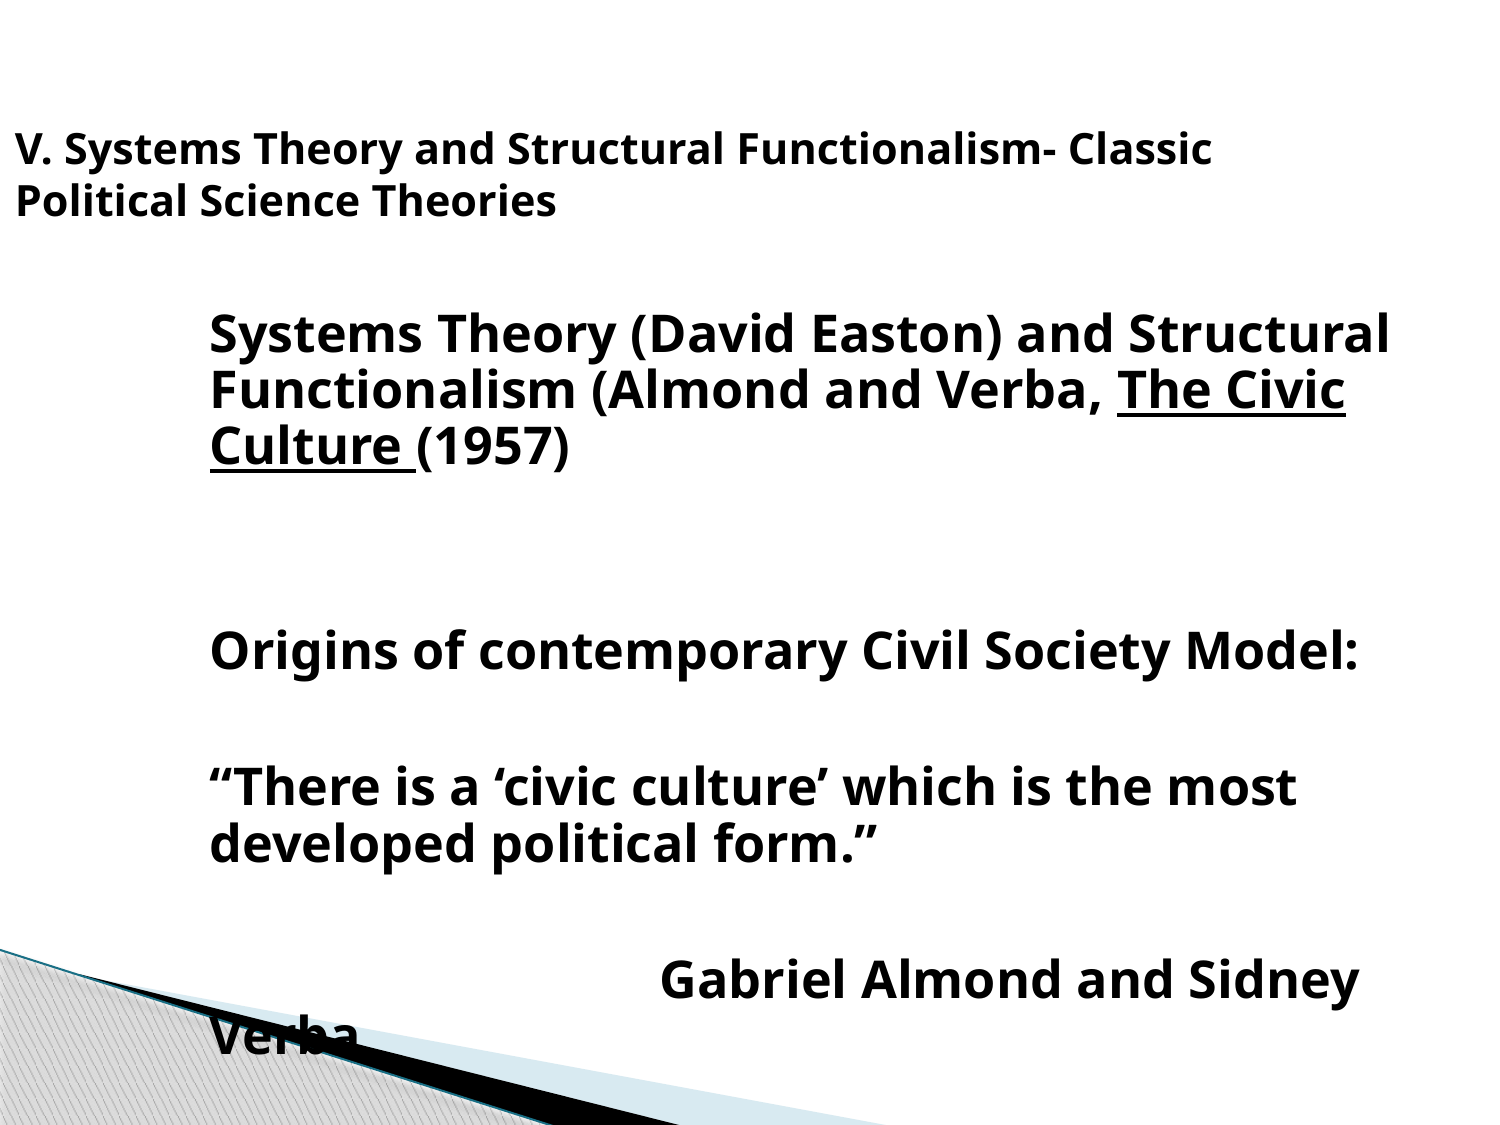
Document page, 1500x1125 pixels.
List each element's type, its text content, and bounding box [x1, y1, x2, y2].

list Systems Theory (David Easton) and Structural Functionalism (Almond and Verba, The Civic Culture (1957) Origins of contemporary Civil Society Model: “There is a ‘civic culture’ which is the most developed political form.” Gabriel Almond and Sidney Verba [150, 299, 1500, 1043]
title V. Systems Theory and Structural Functionalism- Classic Political Science Theories [0, 45, 1350, 233]
